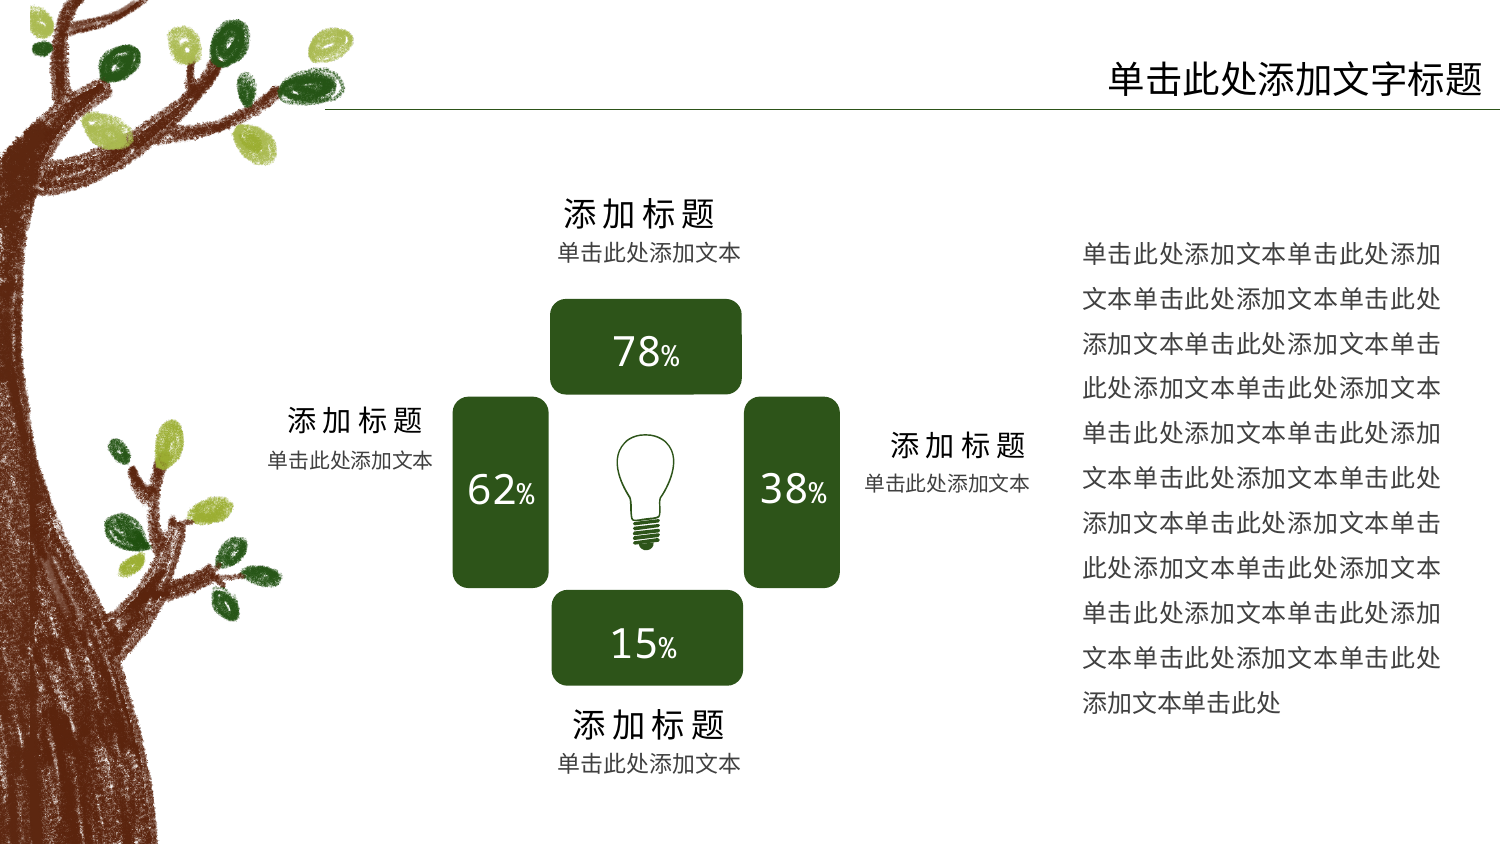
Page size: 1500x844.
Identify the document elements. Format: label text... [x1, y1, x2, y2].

picture [0, 0, 354, 844]
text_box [739, 396, 847, 589]
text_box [542, 185, 765, 274]
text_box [542, 696, 765, 786]
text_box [252, 394, 456, 481]
text_box 单击此处添加文本单击此处添加文本单击此处添加文本单击此处添加文本单击此处添加文本单击此处添加文本单击此处添加文本单击此处添加文本单击此处添加文本单击此处添加文本单击此处添加文本单击此处添加文本单击此处添加文本单击此处添加文本单击此处添加文本单击此处添加文本单击此处添加文本单击此处添加文本单击此处 [1067, 216, 1457, 725]
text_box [849, 419, 1068, 504]
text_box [551, 589, 744, 686]
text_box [604, 434, 687, 551]
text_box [447, 396, 555, 589]
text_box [550, 298, 742, 395]
